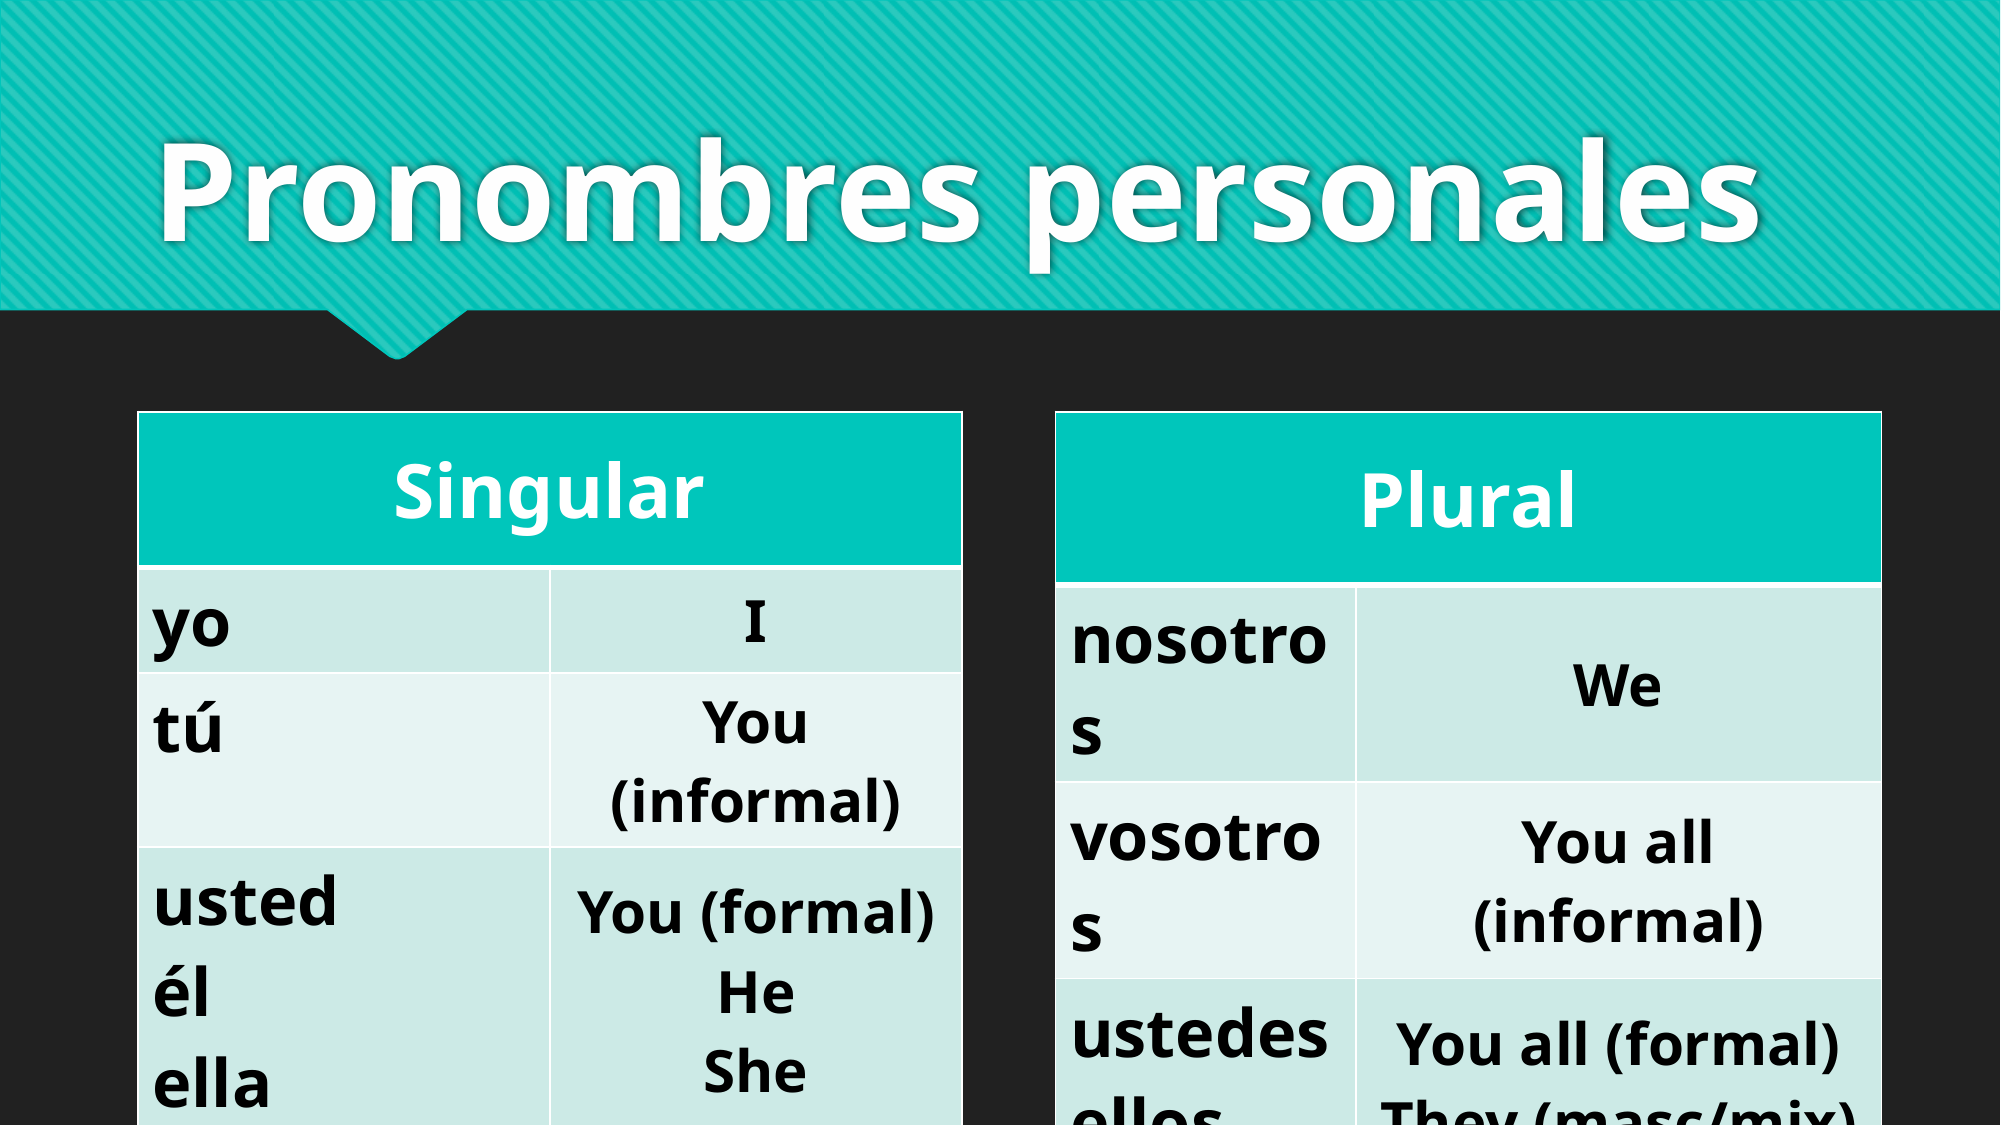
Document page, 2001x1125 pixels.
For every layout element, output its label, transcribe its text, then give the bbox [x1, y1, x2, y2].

table_cell I [551, 570, 961, 672]
table_cell You all (informal) [1357, 783, 1881, 978]
table_cell nosotros [1056, 588, 1355, 781]
table_cell yo [139, 570, 549, 672]
table_cell ustedes ellos ellas [1056, 979, 1355, 1125]
title Pronombres personales [137, 58, 1863, 276]
table_header Plural [1056, 413, 1881, 582]
table_cell You (informal) [551, 674, 961, 846]
table_cell vosotros [1056, 783, 1355, 978]
table_header Singular [139, 413, 961, 565]
table_cell tú [139, 674, 549, 846]
table_cell You all (formal) They (masc/mix) They (feminine) [1357, 979, 1881, 1125]
table_cell You (formal) He She [551, 848, 961, 1125]
table_cell usted él ella [139, 848, 549, 1125]
table_cell We [1357, 588, 1881, 781]
